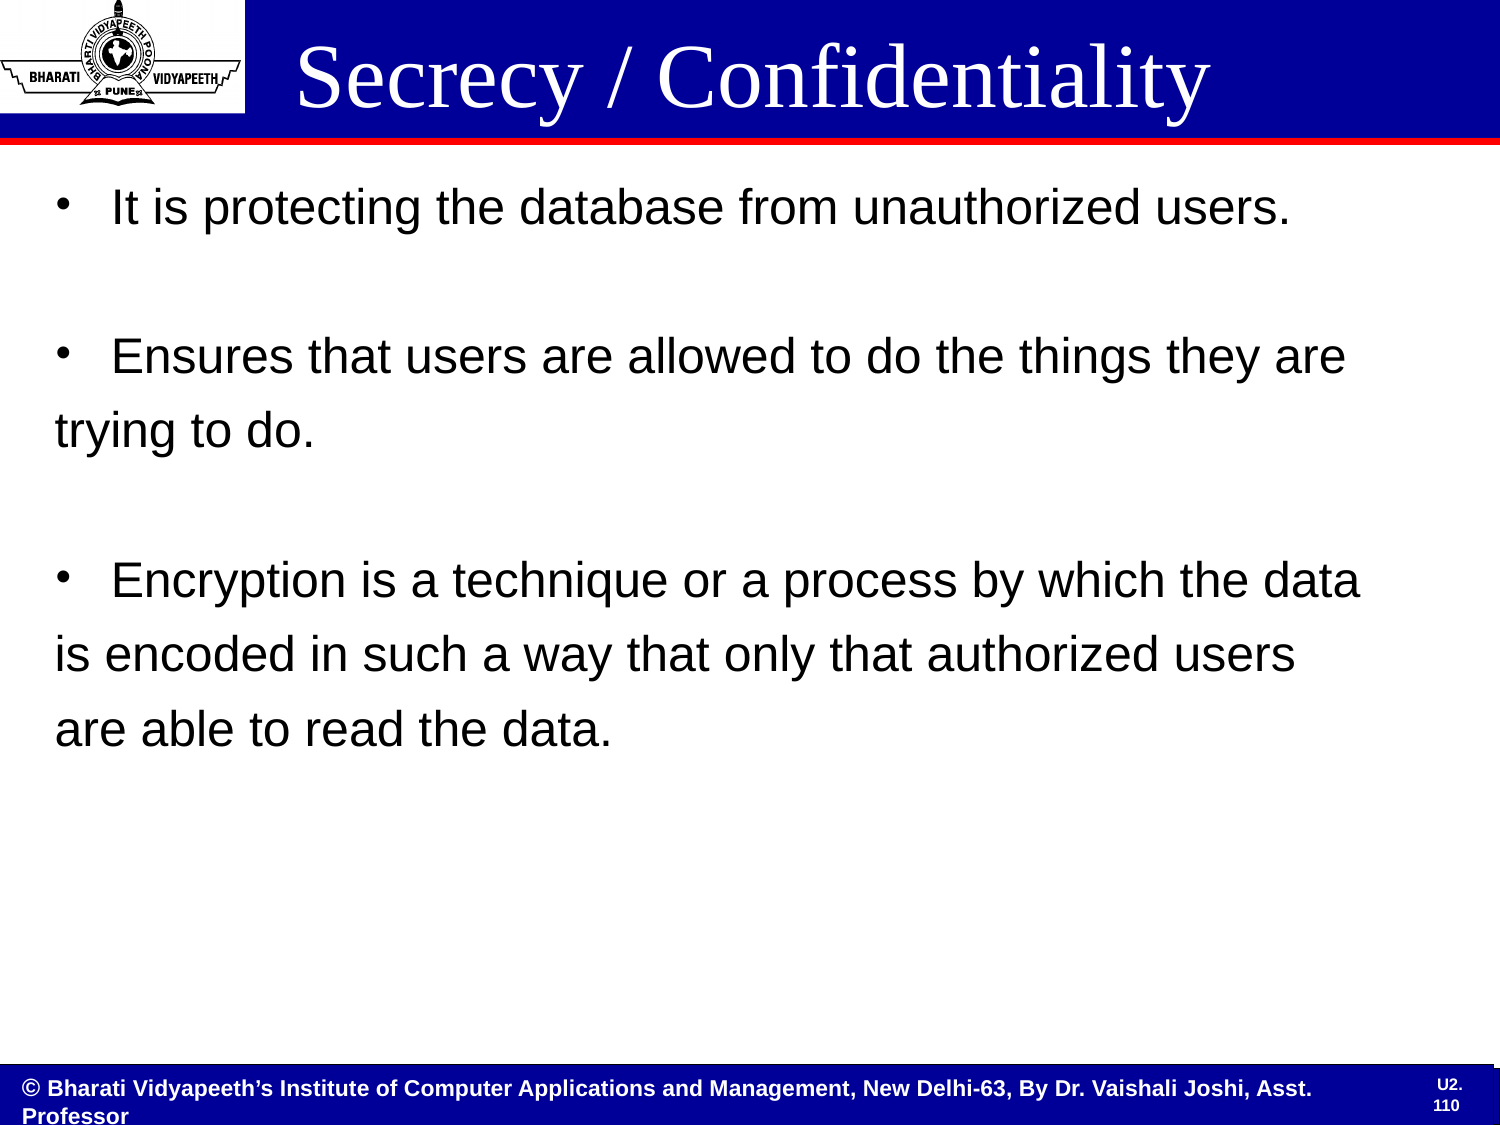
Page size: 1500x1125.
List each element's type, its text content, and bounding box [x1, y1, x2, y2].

list It is protecting the database from unauthorized users. Ensures that users are allowed to do the things they are trying to do. Encryption is a technique or a process by which the data is encoded in such a way that only that authorized users are able to read the data. 8 [39, 166, 1469, 1024]
picture [0, 0, 241, 106]
title Secrecy / Confidentiality [78, 8, 1429, 166]
